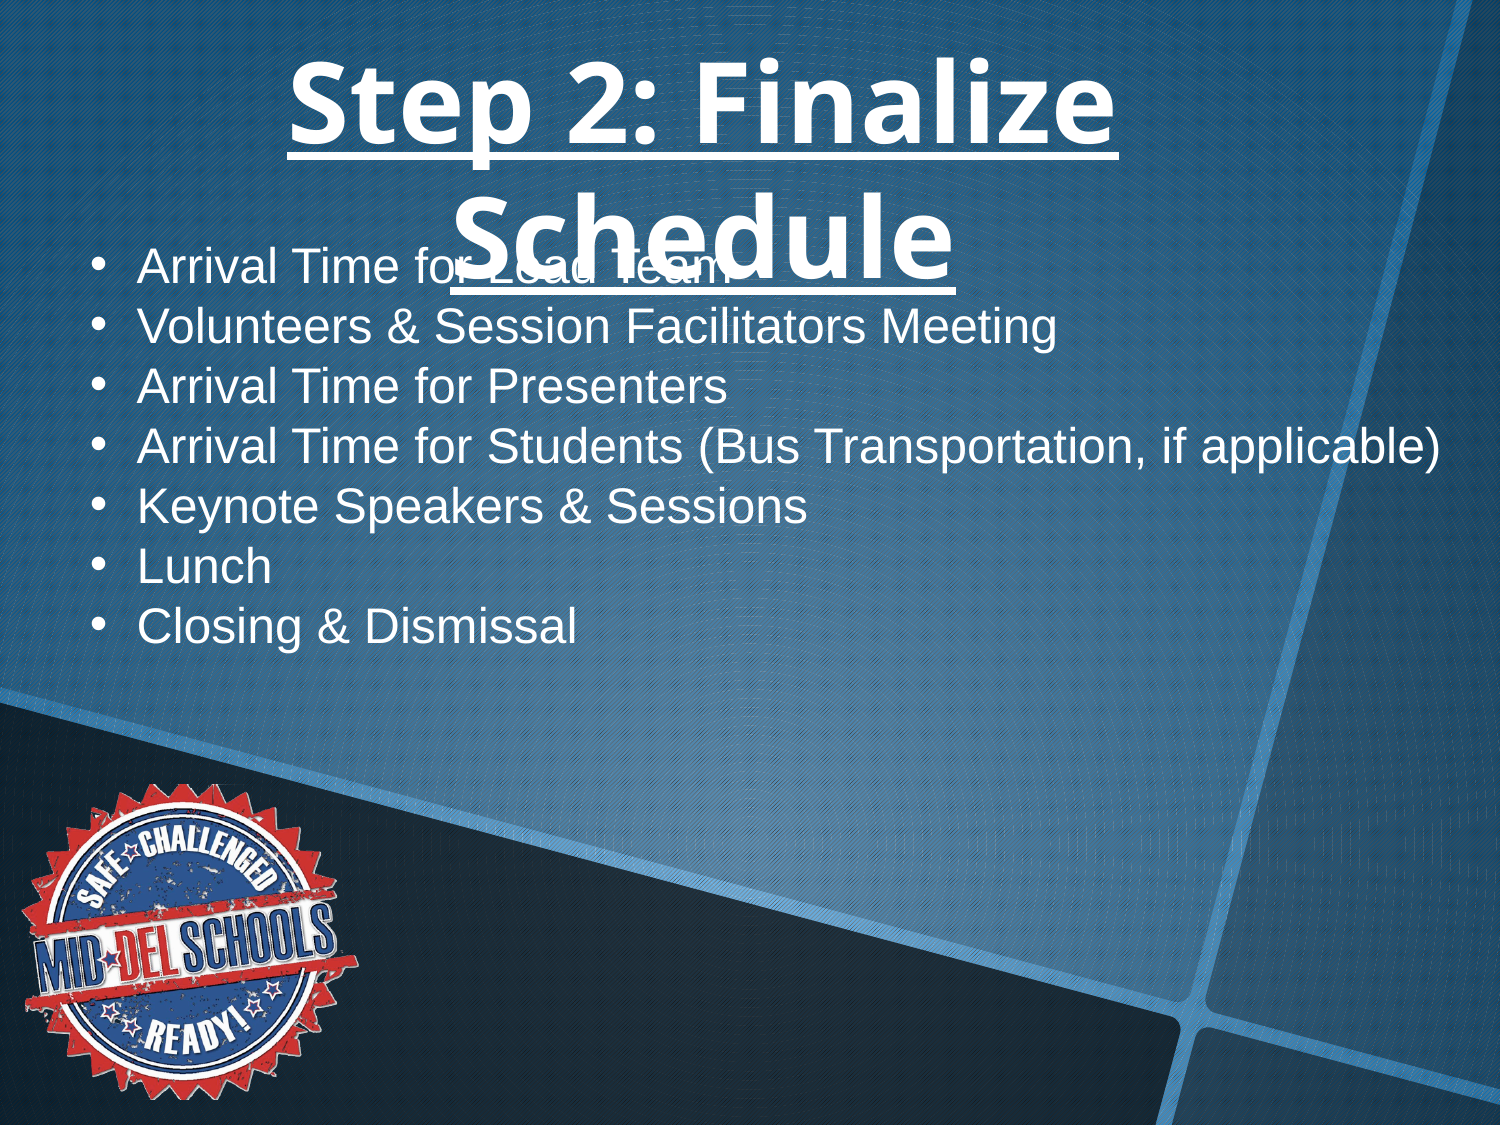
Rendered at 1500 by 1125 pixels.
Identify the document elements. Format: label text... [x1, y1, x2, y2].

text_box Step 2: Finalize Schedule [56, 23, 1350, 180]
picture [0, 784, 454, 1101]
text_box Arrival Time for Lead Team Volunteers & Session Facilitators Meeting Arrival Time for Presenters Arrival Time for Students (Bus Transportation, if applicable) Keynote Speakers & Sessions Lunch Closing & Dismissal [0, 180, 1500, 661]
